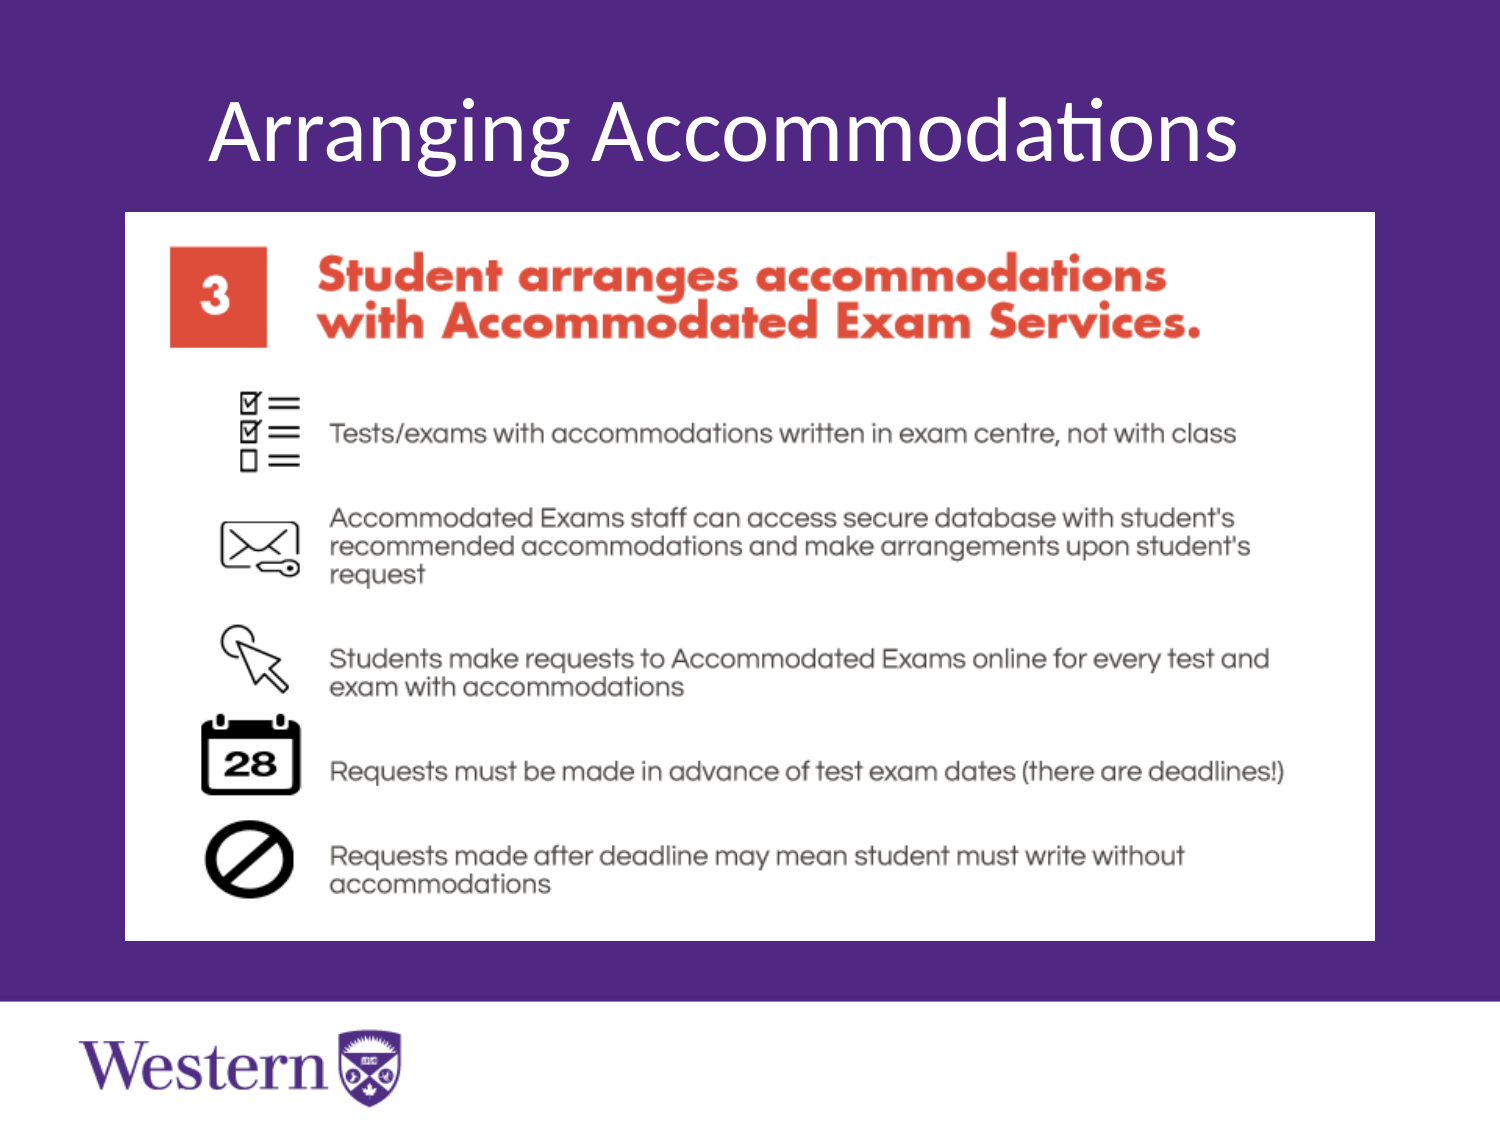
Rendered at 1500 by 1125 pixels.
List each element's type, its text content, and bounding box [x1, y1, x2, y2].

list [124, 212, 1376, 941]
picture [0, 0, 1500, 1125]
text_box Arranging Accommodations [124, 62, 1325, 188]
